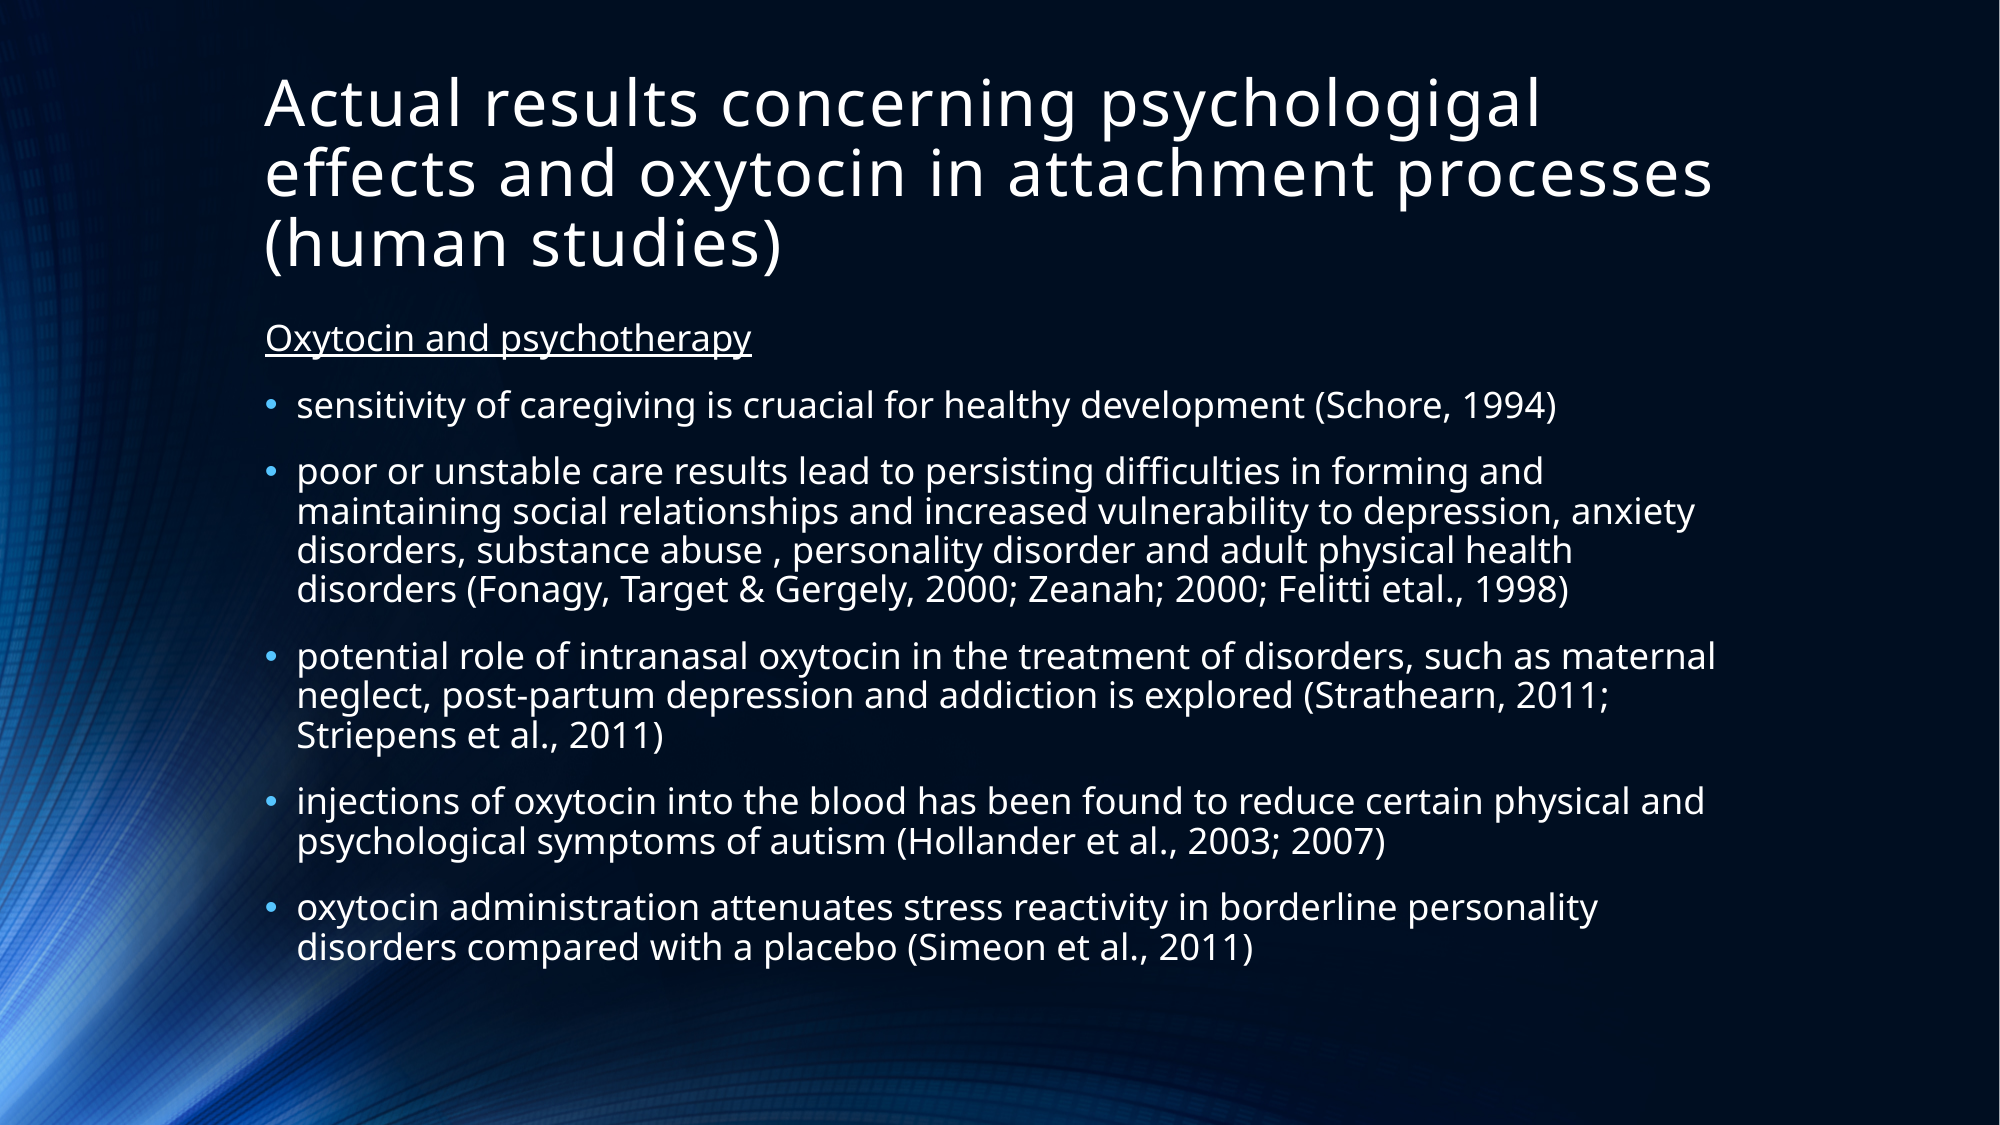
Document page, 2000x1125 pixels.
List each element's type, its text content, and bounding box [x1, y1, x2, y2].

picture [0, 0, 2000, 1125]
list Oxytocin and psychotherapy sensitivity of caregiving is cruacial for healthy development (Schore, 1994) poor or unstable care results lead to persisting difficulties in forming and maintaining social relationships and increased vulnerability to depression, anxiety disorders, substance abuse , personality disorder and adult physical health disorders (Fonagy, Target & Gergely, 2000; Zeanah; 2000; Felitti etal., 1998) potential role of intranasal oxytocin in the treatment of disorders, such as maternal neglect, post-partum depression and addiction is explored (Strathearn, 2011; Striepens et al., 2011) injections of oxytocin into the blood has been found to reduce certain physical and psychological symptoms of autism (Hollander et al., 2003; 2007) oxytocin administration attenuates stress reactivity in borderline personality disorders compared with a placebo (Simeon et al., 2011) [249, 312, 1749, 988]
title Actual results concerning psychologigal effects and oxytocin in attachment processes (human studies) [249, 62, 1750, 288]
